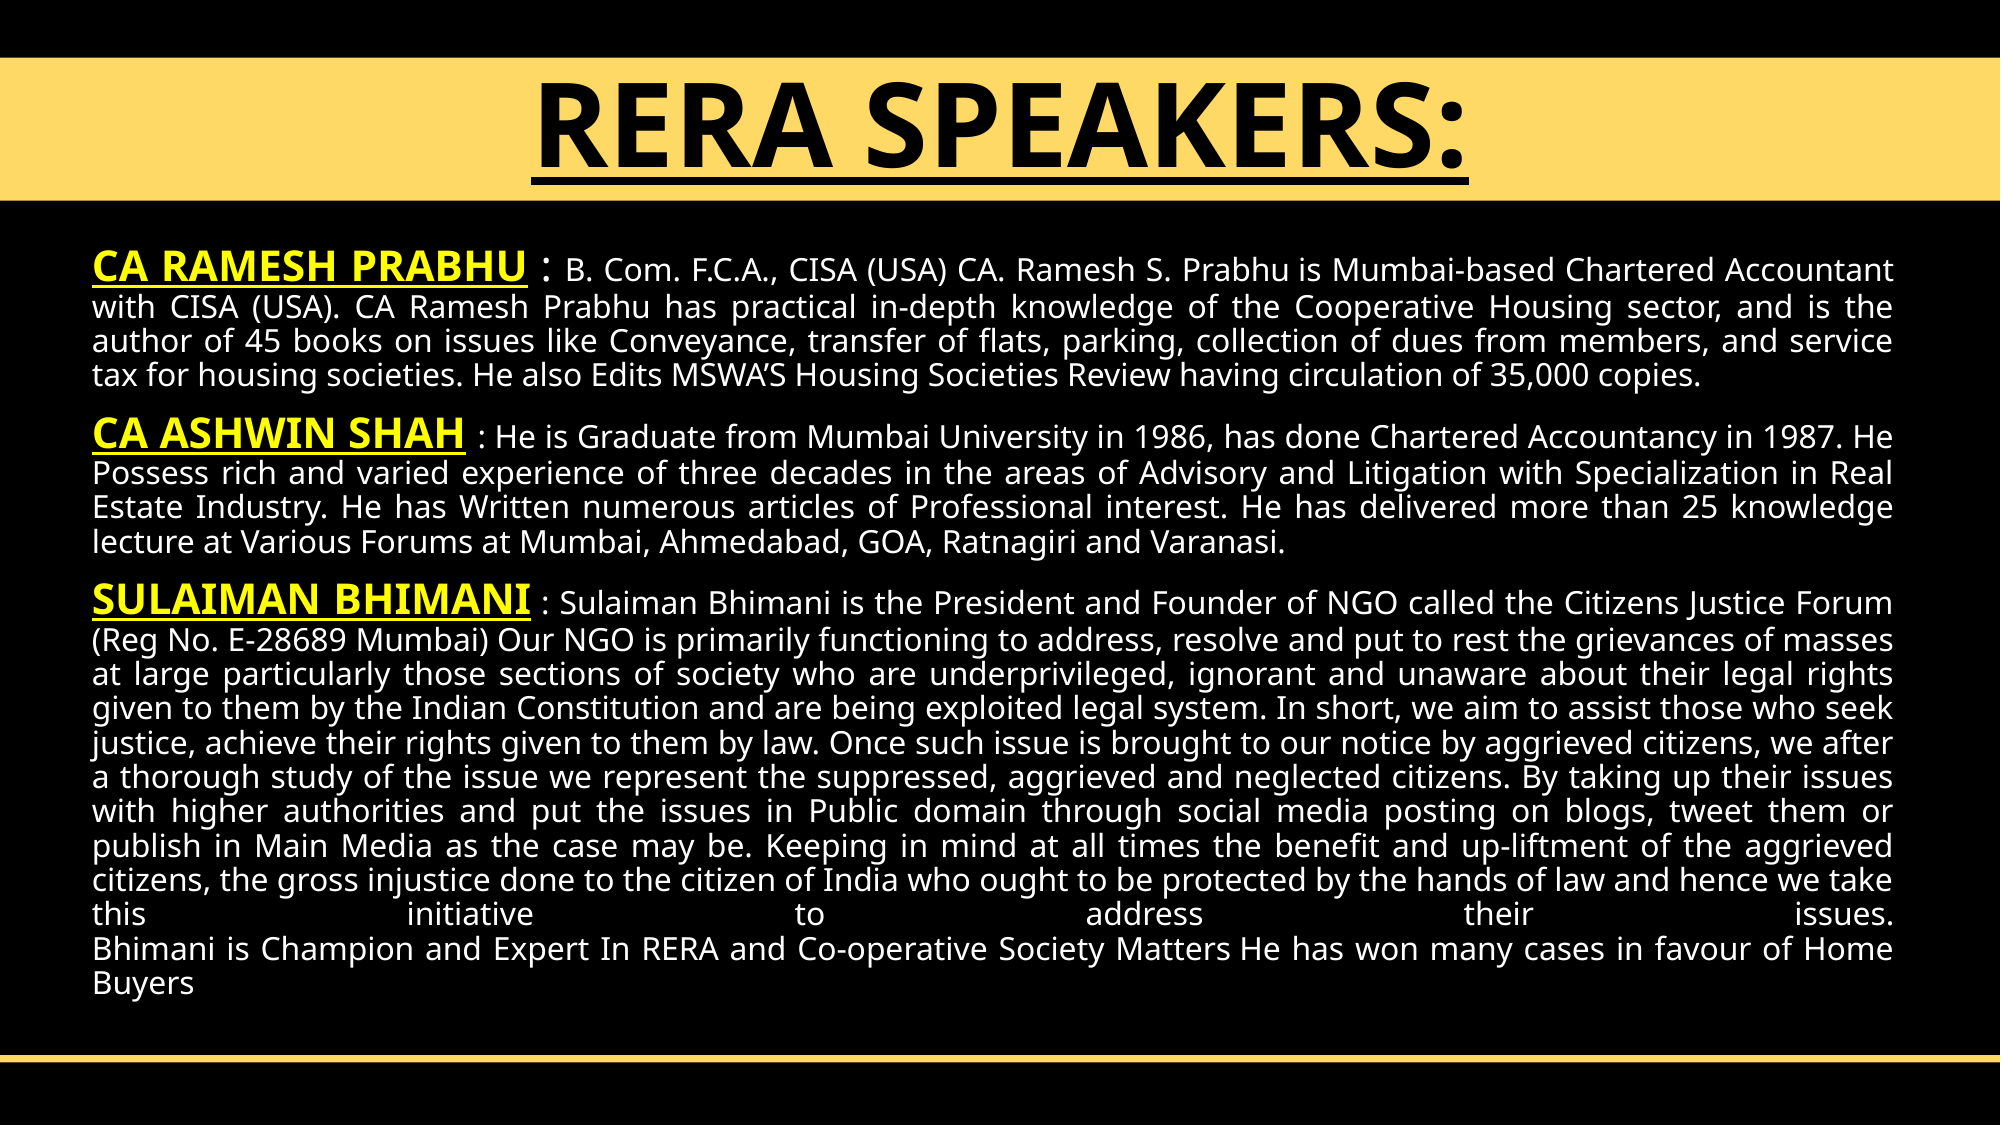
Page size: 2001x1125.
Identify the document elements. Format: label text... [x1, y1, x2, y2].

text_box [0, 1055, 2000, 1063]
title RERA SPEAKERS: [0, 57, 2000, 201]
subtitle CA RAMESH PRABHU : B. Com. F.C.A., CISA (USA) CA. Ramesh S. Prabhu is Mumbai-based Chartered Accountant with CISA (USA). CA Ramesh Prabhu has practical in-depth knowledge of the Cooperative Housing sector, and is the author of 45 books on issues like Conveyance, transfer of flats, parking, collection of dues from members, and service tax for housing societies. He also Edits MSWA’S Housing Societies Review having circulation of 35,000 copies. CA ASHWIN SHAH : He is Graduate from Mumbai University in 1986, has done Chartered Accountancy in 1987. He Possess rich and varied experience of three decades in the areas of Advisory and Litigation with Specialization in Real Estate Industry. He has Written numerous articles of Professional interest. He has delivered more than 25 knowledge lecture at Various Forums at Mumbai, Ahmedabad, GOA, Ratnagiri and Varanasi. SULAIMAN BHIMANI : Sulaiman Bhimani is the President and Founder of NGO called the Citizens Justice Forum (Reg No. E-28689 Mumbai) Our NGO is primarily functioning to address, resolve and put to rest the grievances of masses at large particularly those sections of society who are underprivileged, ignorant and unaware about their legal rights given to them by the Indian Constitution and are being exploited legal system. In short, we aim to assist those who seek justice, achieve their rights given to them by law. Once such issue is brought to our notice by aggrieved citizens, we after a thorough study of the issue we represent the suppressed, aggrieved and neglected citizens. By taking up their issues with higher authorities and put the issues in Public domain through social media posting on blogs, tweet them or publish in Main Media as the case may be. Keeping in mind at all times the benefit and up-liftment of the aggrieved citizens, the gross injustice done to the citizen of India who ought to be protected by the hands of law and hence we take this initiative to address their issues. Bhimani is Champion and Expert In RERA and Co-operative Society Matters He has won many cases in favour of Home Buyers [76, 237, 1910, 1021]
